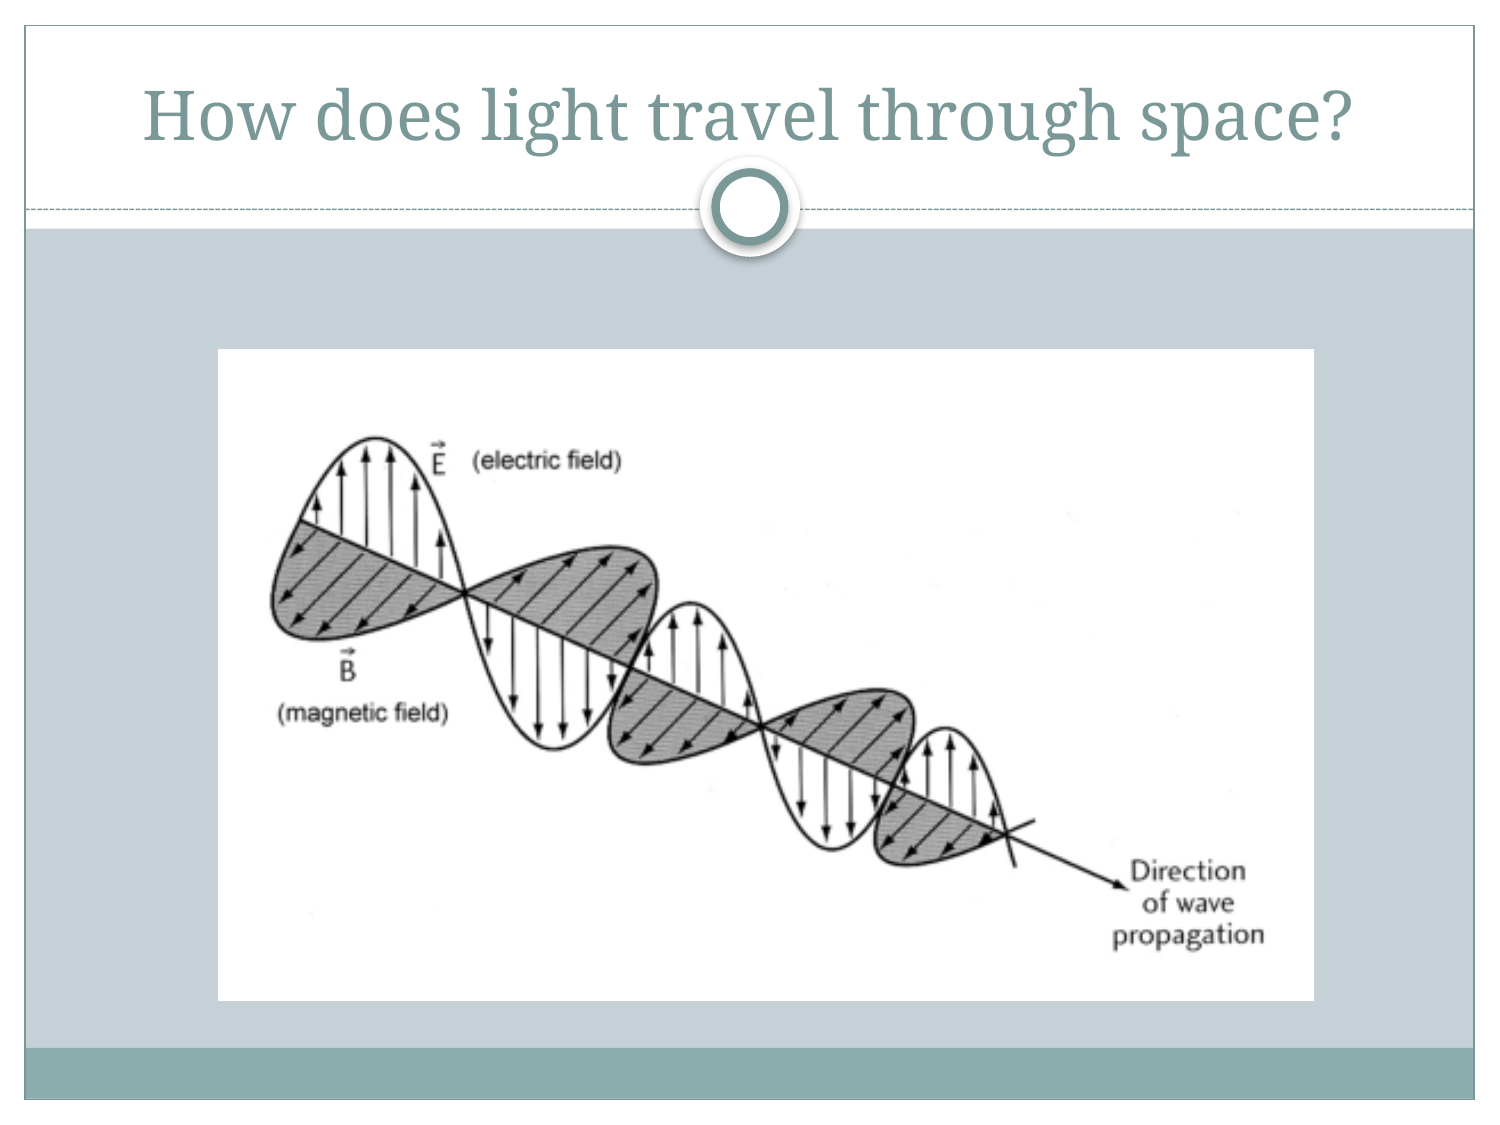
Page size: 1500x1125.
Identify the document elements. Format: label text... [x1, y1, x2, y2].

title How does light travel through space? [49, 37, 1450, 162]
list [218, 349, 1314, 1002]
